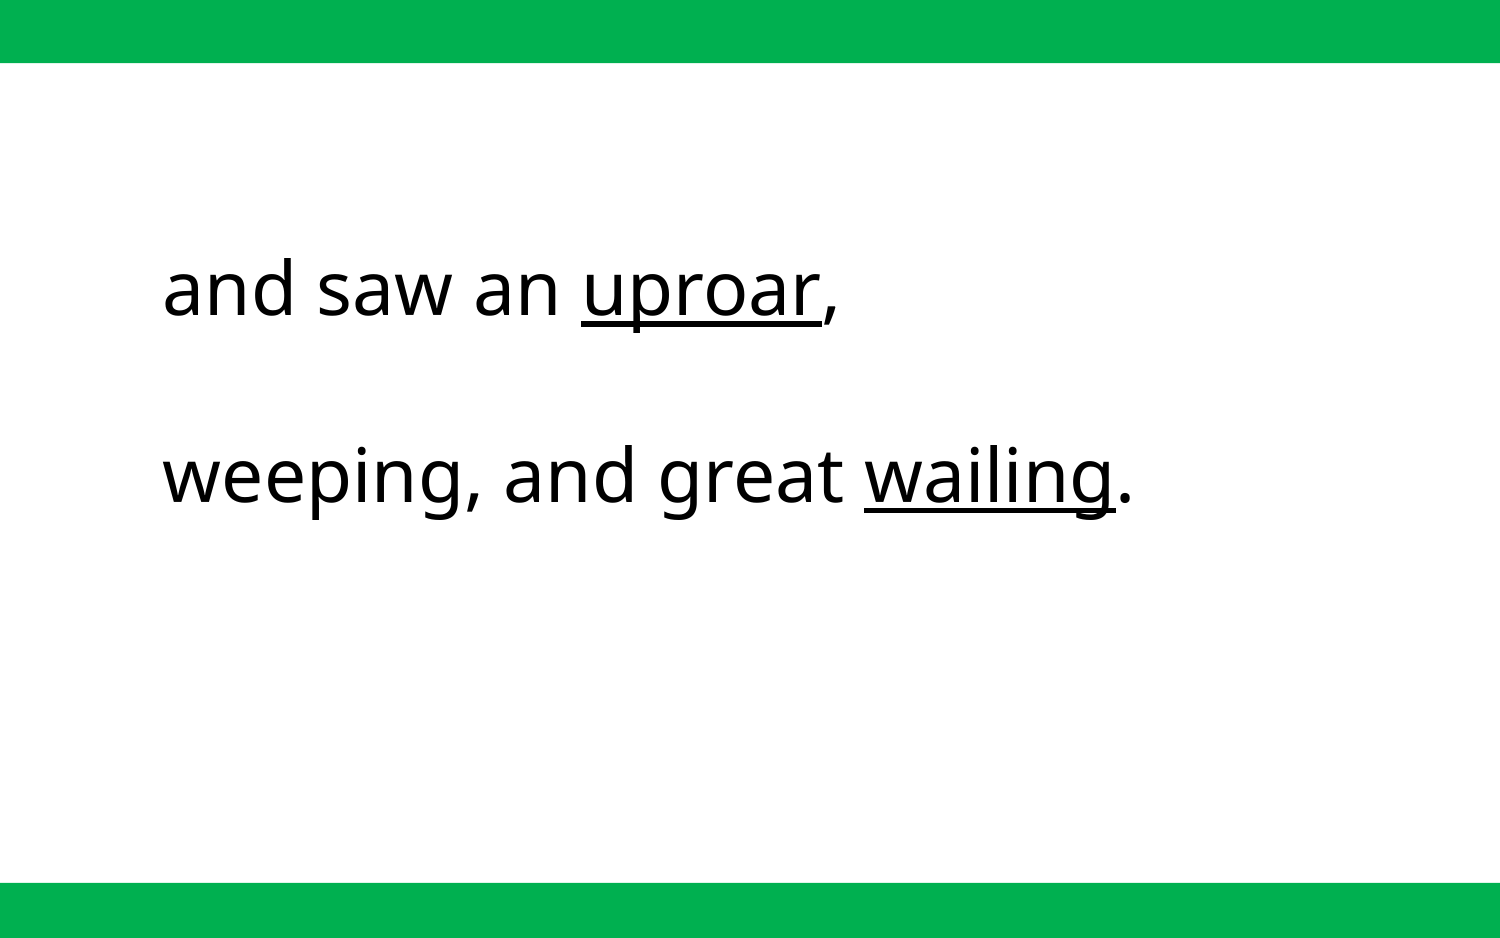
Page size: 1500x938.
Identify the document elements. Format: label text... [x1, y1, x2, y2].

text_box and saw an uproar, [148, 233, 1324, 338]
text_box [0, 882, 1500, 938]
text_box [0, 0, 1500, 64]
text_box weeping, and great wailing. [148, 420, 1324, 525]
